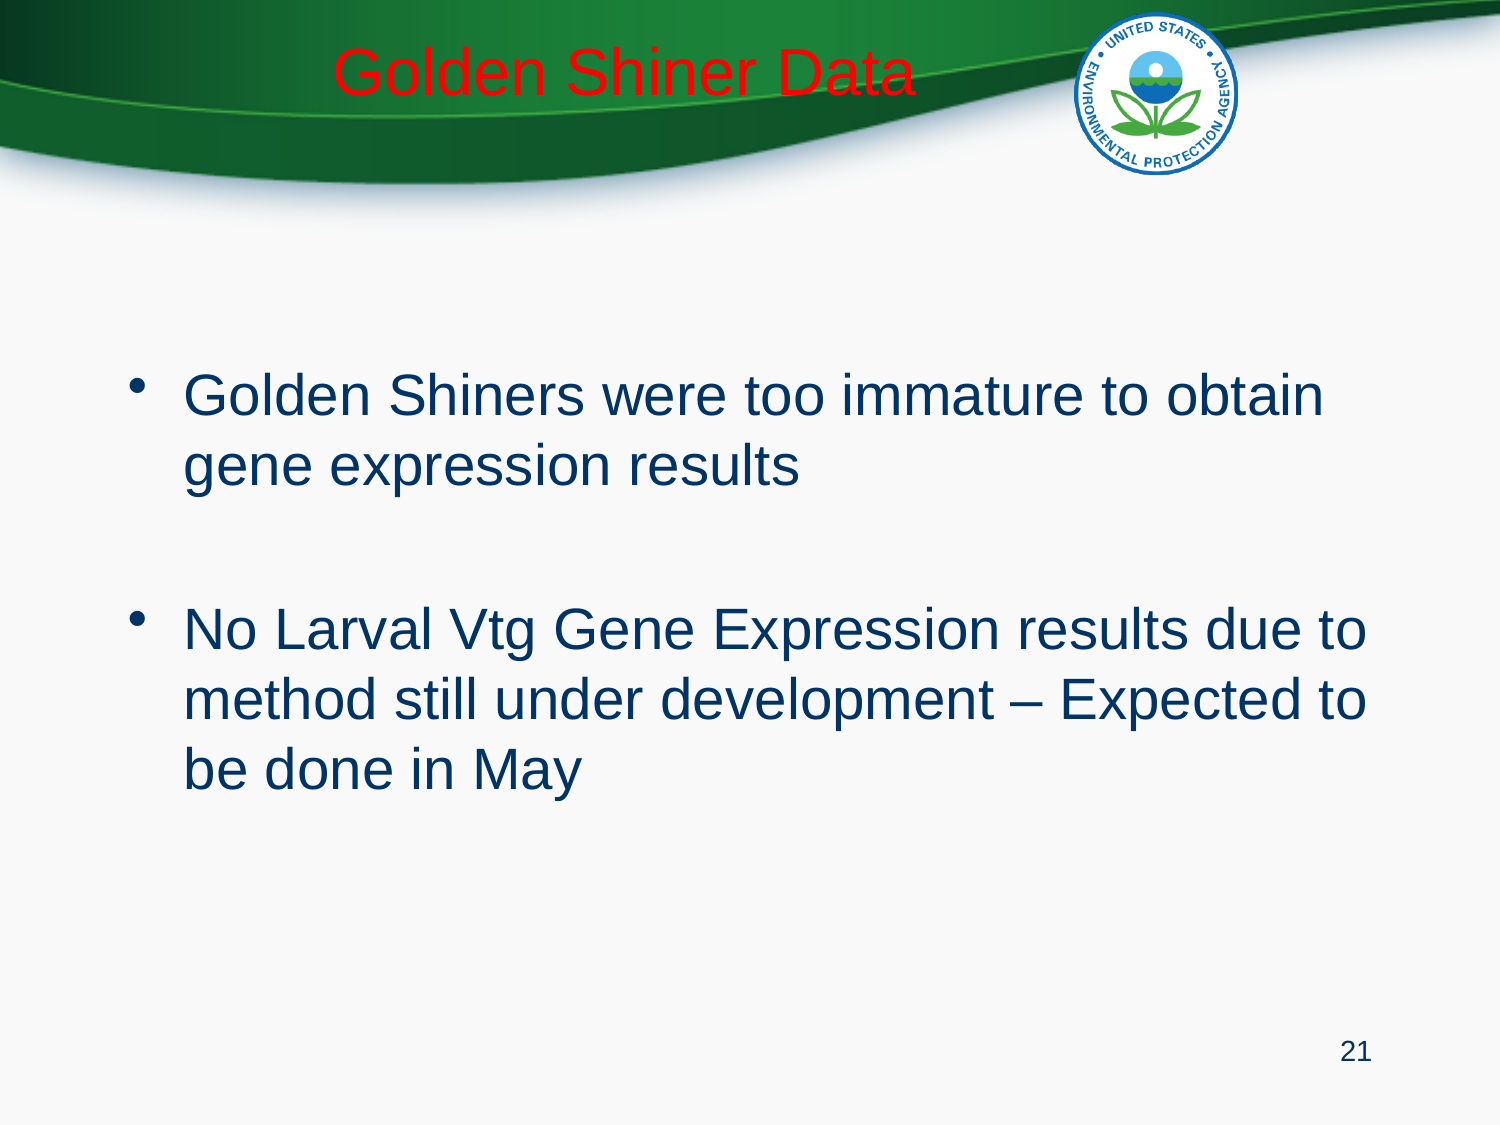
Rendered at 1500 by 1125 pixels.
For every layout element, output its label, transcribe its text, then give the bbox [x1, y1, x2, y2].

list Golden Shiners were too immature to obtain gene expression results No Larval Vtg Gene Expression results due to method still under development – Expected to be done in May [112, 349, 1388, 1001]
title Golden Shiner Data [0, 0, 1251, 138]
slide_number 21 [1074, 1024, 1388, 1101]
picture [0, 0, 1500, 1125]
